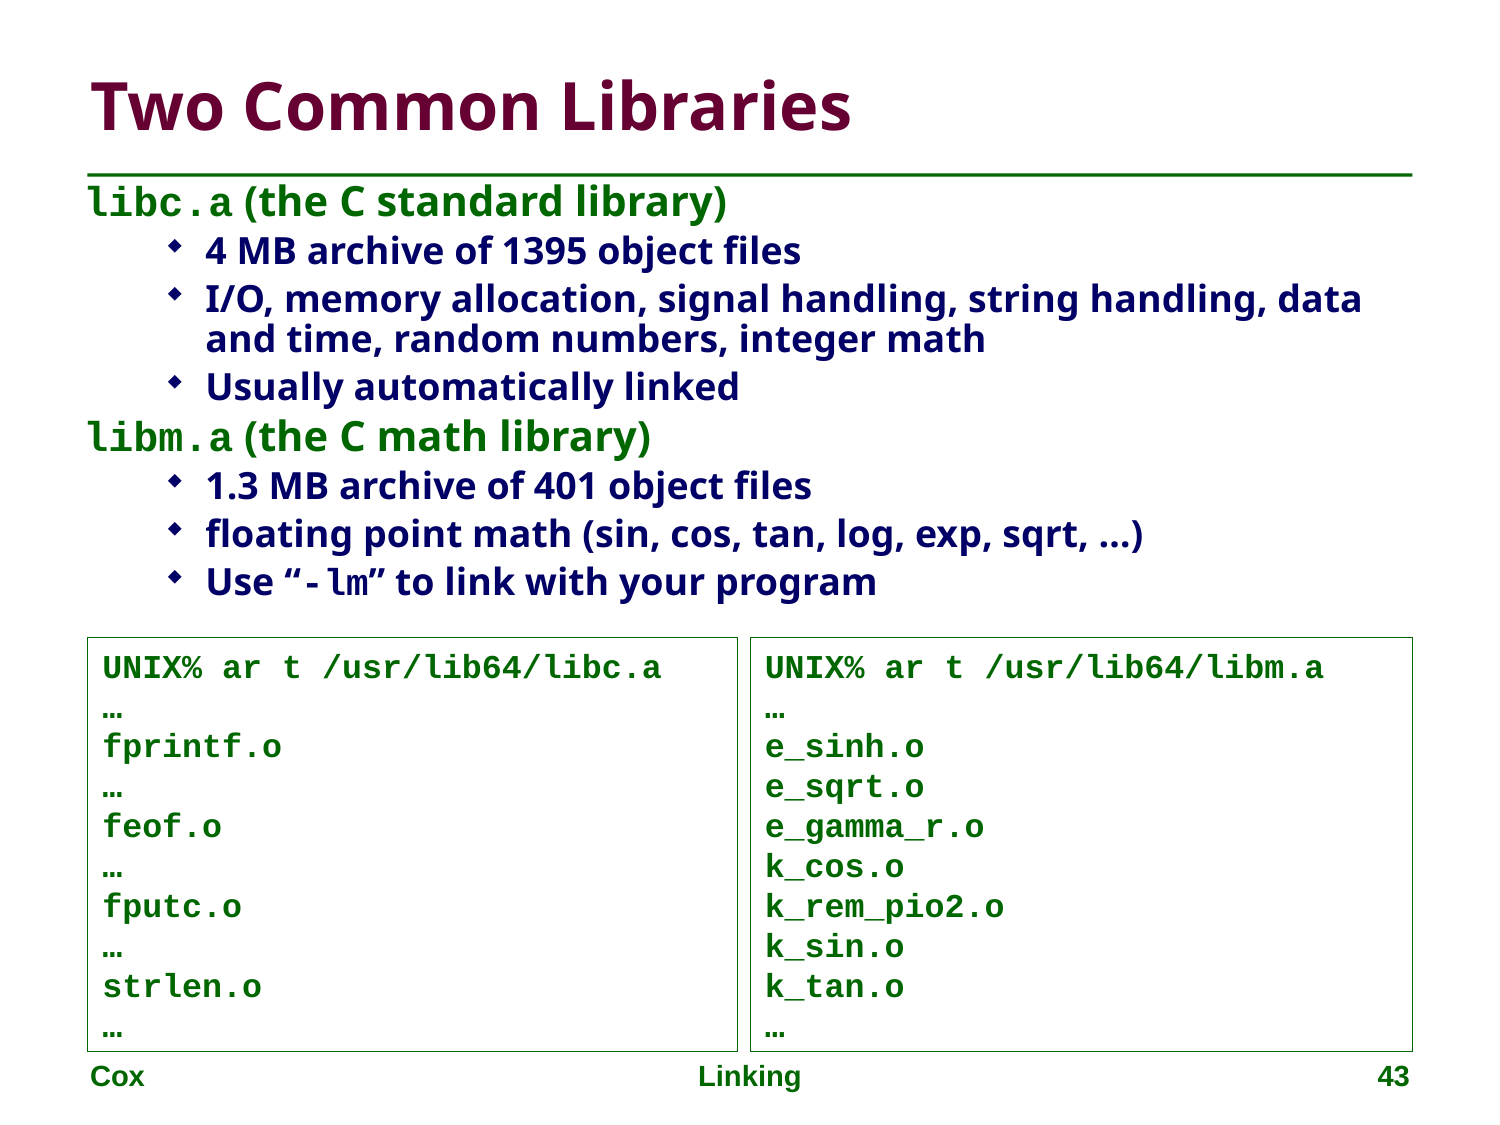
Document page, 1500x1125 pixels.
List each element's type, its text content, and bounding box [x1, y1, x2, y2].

title Two Common Libraries [75, 45, 1425, 163]
footer Linking [512, 1049, 988, 1103]
text_box UNIX% ar t /usr/lib64/libm.a … e_sinh.o e_sqrt.o e_gamma_r.o k_cos.o k_rem_pio2.o k_sin.o k_tan.o … [749, 637, 1413, 1052]
text_box libc.a (the C standard library) 4 MB archive of 1395 object files I/O, memory allocation, signal handling, string handling, data and time, random numbers, integer math Usually automatically linked libm.a (the C math library) 1.3 MB archive of 401 object files floating point math (sin, cos, tan, log, exp, sqrt, …) Use “-lm” to link with your program [68, 174, 1432, 625]
slide_number 43 [1074, 1049, 1426, 1103]
slide_number Cox [74, 1049, 426, 1103]
text_box UNIX% ar t /usr/lib64/libc.a … fprintf.o … feof.o … fputc.o … strlen.o … [87, 637, 738, 1052]
